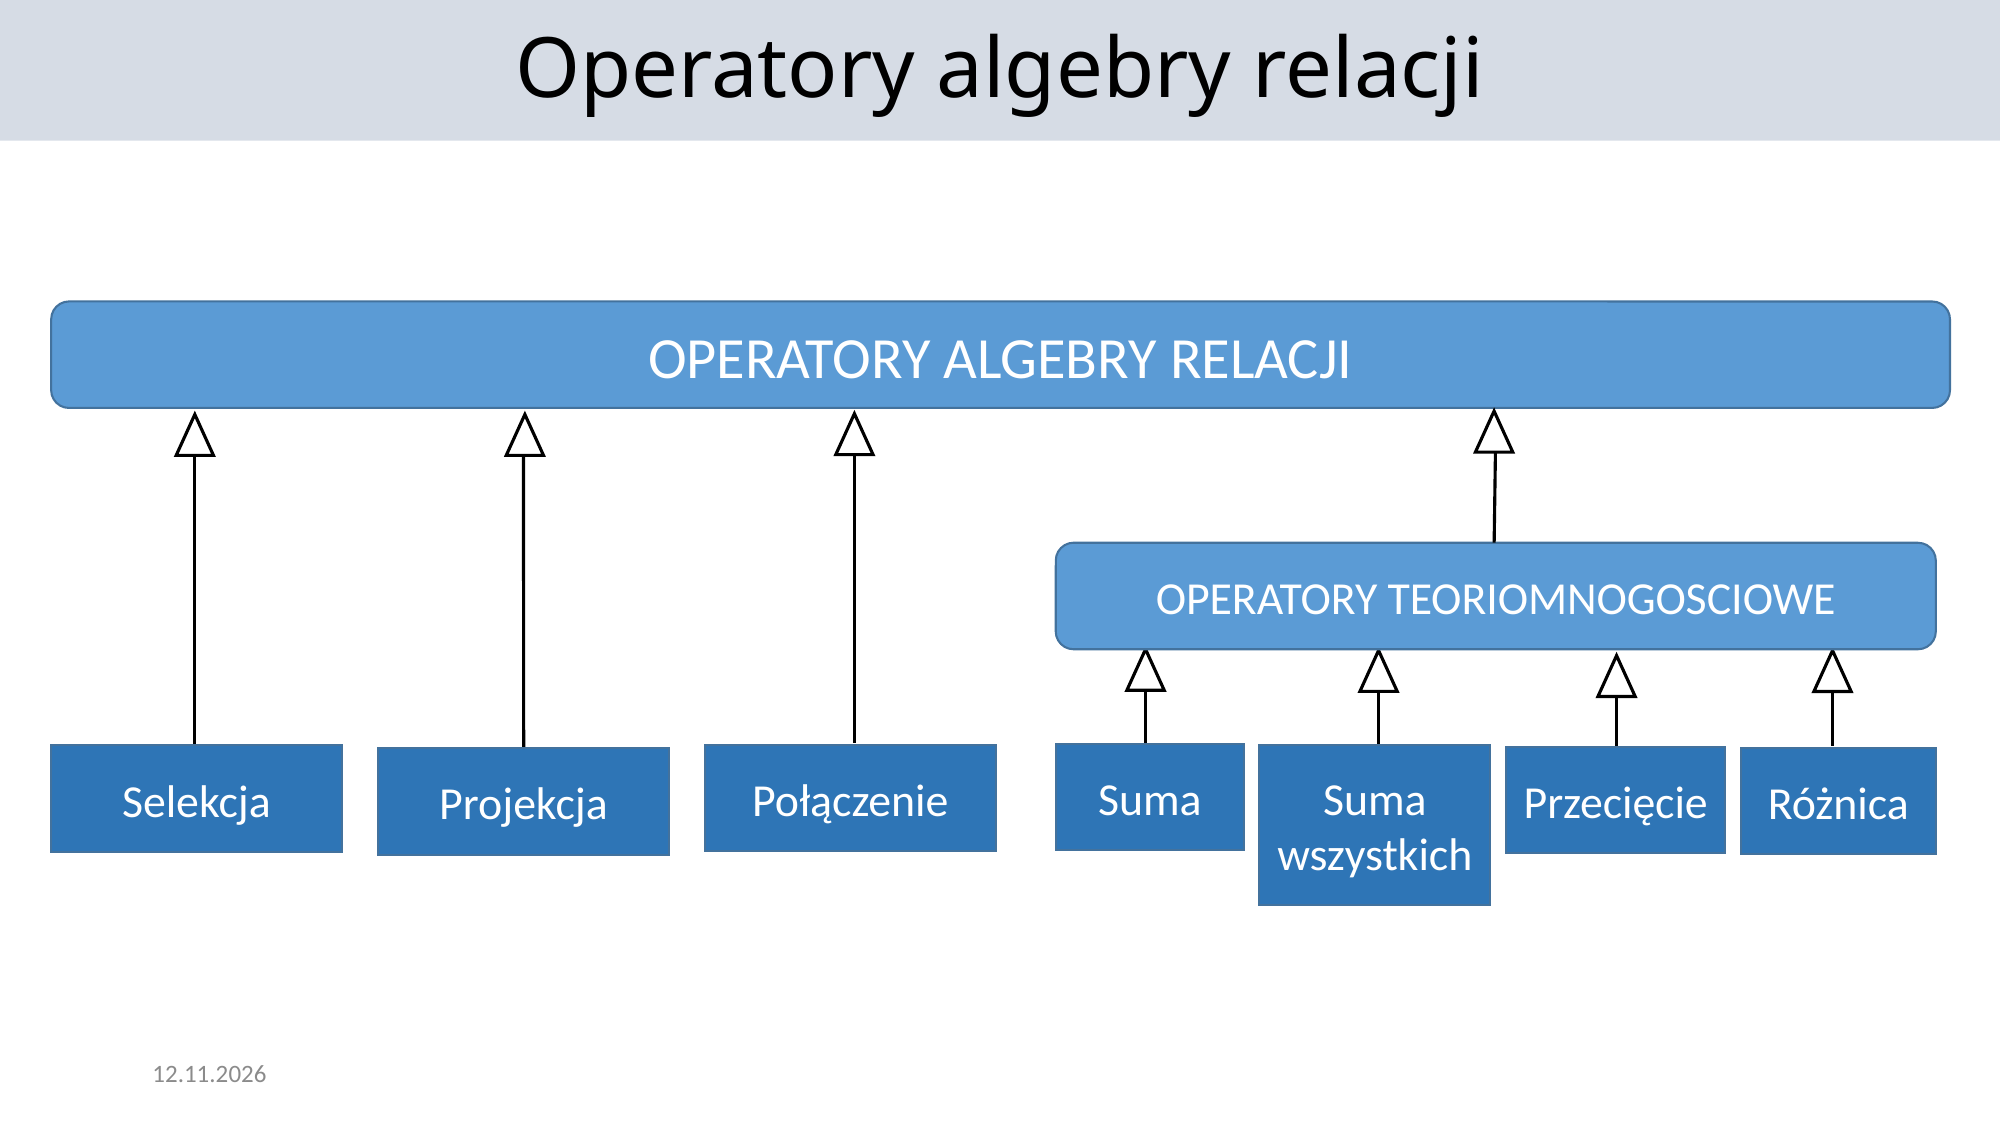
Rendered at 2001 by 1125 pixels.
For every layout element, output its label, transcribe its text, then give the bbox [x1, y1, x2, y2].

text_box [1259, 650, 1491, 906]
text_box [1055, 411, 1936, 650]
text_box Operatory algebry relacji [0, 0, 2000, 141]
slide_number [137, 1042, 588, 1103]
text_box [1740, 650, 1936, 855]
text_box OPERATORY ALGEBRY RELACJI [50, 300, 1952, 409]
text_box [704, 413, 996, 852]
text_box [1505, 655, 1726, 854]
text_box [51, 414, 343, 852]
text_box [1055, 650, 1244, 851]
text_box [378, 414, 670, 855]
